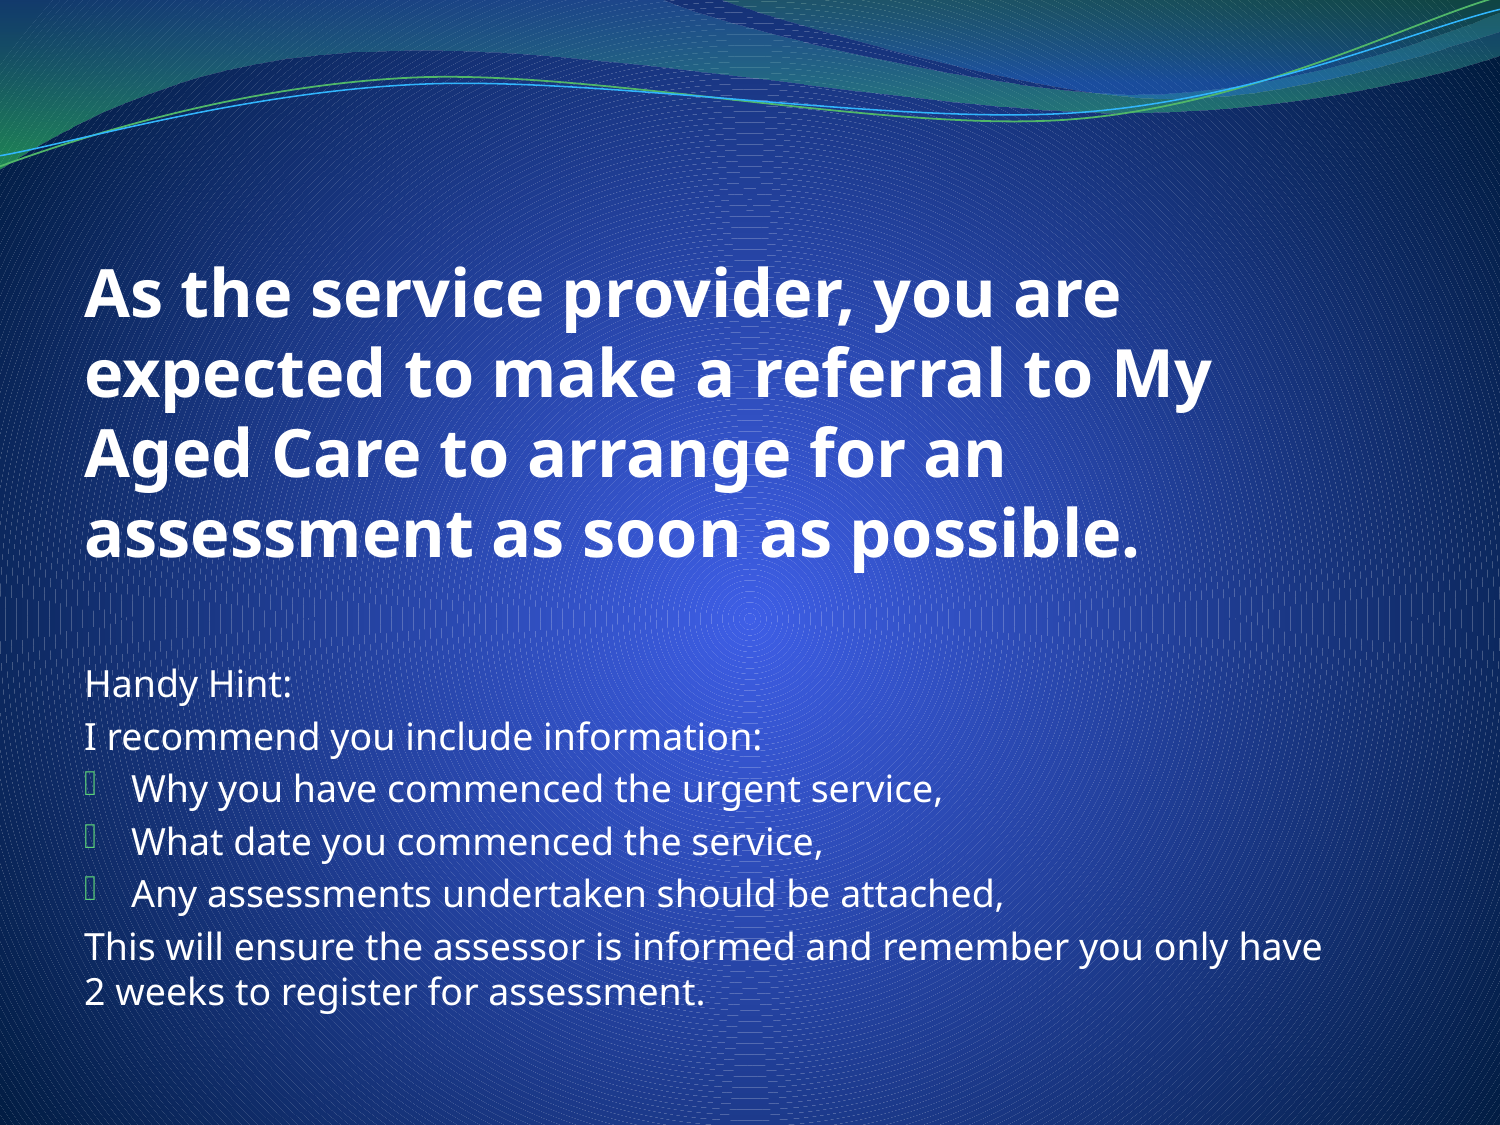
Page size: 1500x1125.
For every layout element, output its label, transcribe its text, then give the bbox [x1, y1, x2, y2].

list As the service provider, you are expected to make a referral to My Aged Care to arrange for an assessment as soon as possible. Handy Hint: I recommend you include information: Why you have commenced the urgent service, What date you commenced the service, Any assessments undertaken should be attached, This will ensure the assessor is informed and remember you only have 2 weeks to register for assessment. [76, 243, 1352, 894]
